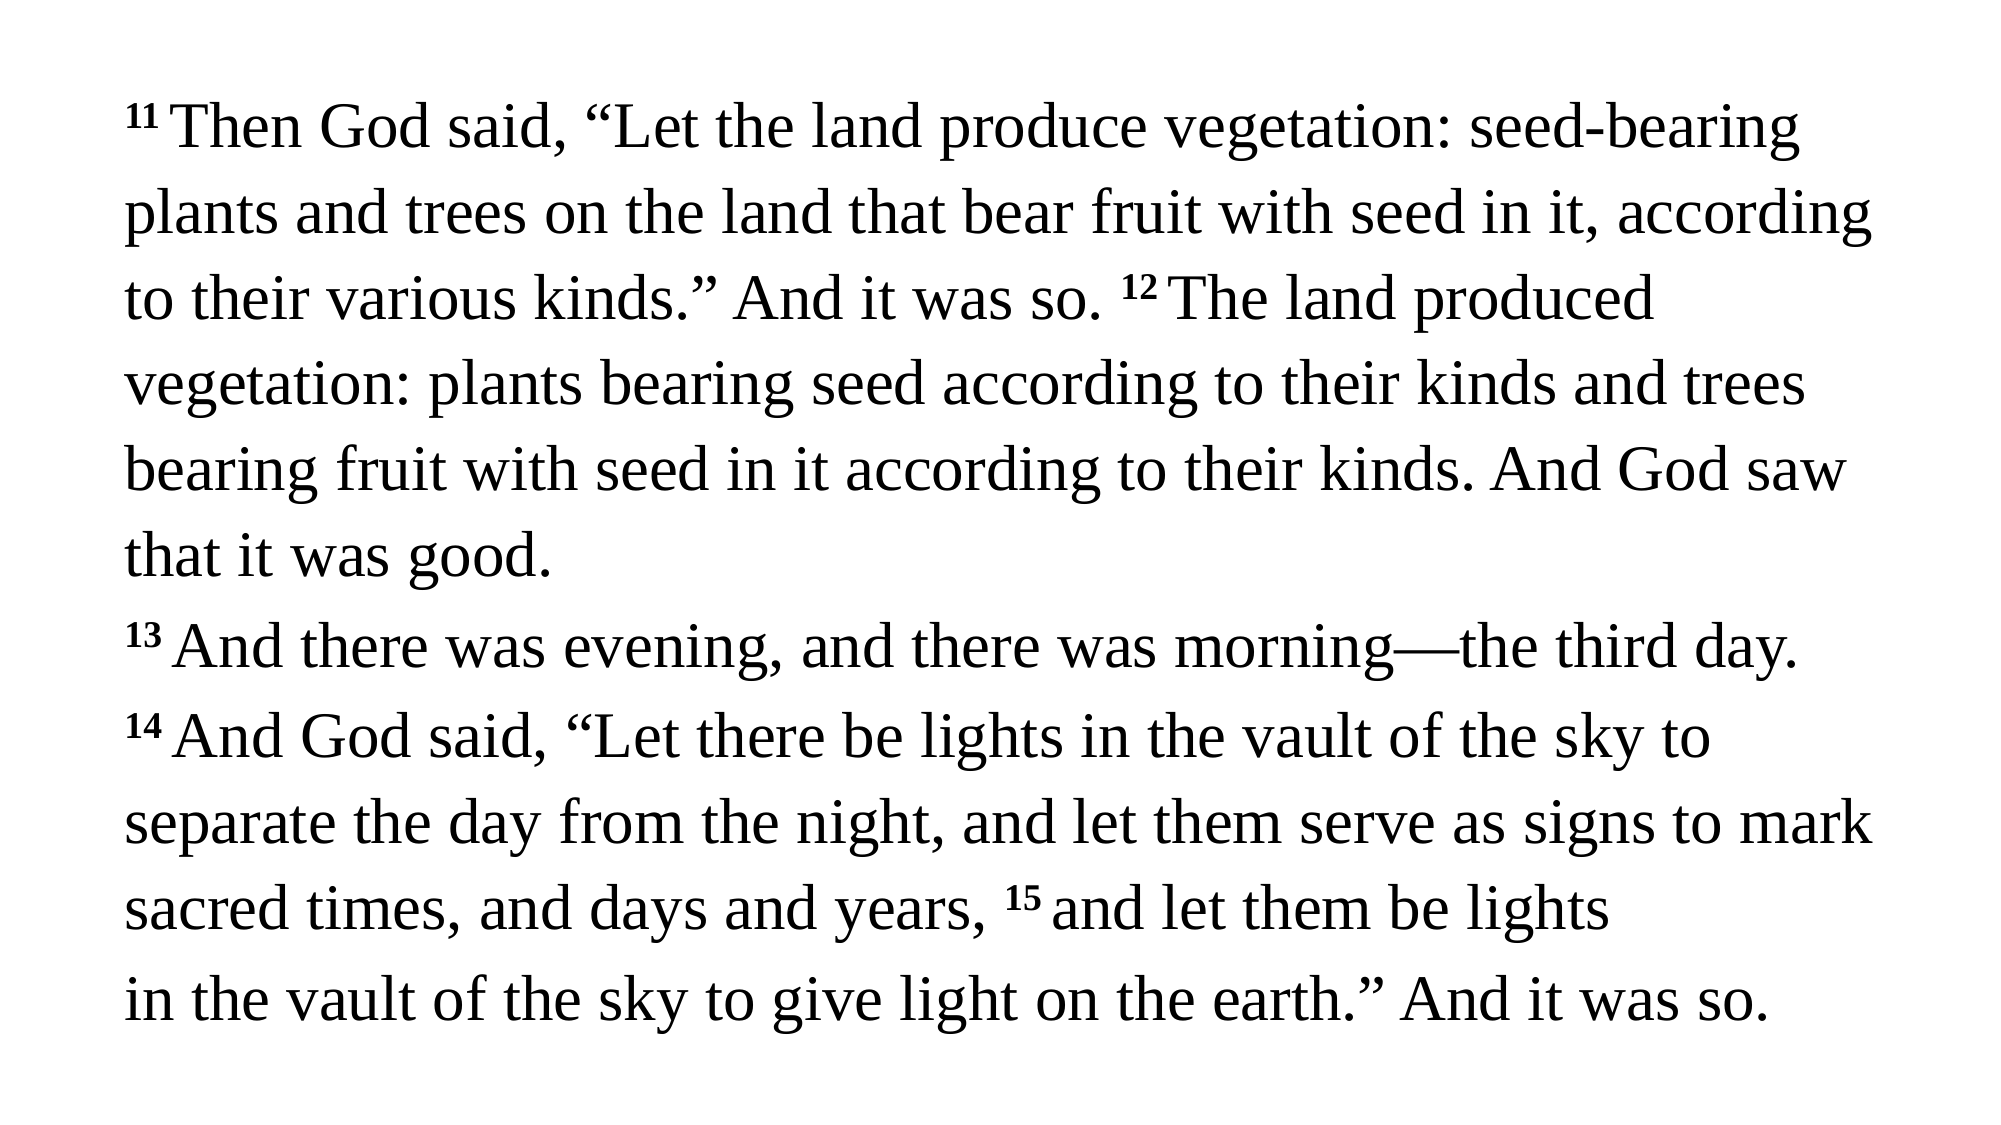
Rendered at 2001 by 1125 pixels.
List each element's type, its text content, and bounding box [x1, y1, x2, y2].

list 11 Then God said, “Let the land produce vegetation: seed-bearing plants and trees on the land that bear fruit with seed in it, according to their various kinds.” And it was so. 12 The land produced vegetation: plants bearing seed according to their kinds and trees bearing fruit with seed in it according to their kinds. And God saw that it was good. 13 And there was evening, and there was morning—the third day. 14 And God said, “Let there be lights in the vault of the sky to separate the day from the night, and let them serve as signs to mark sacred times, and days and years, 15 and let them be lights in the vault of the sky to give light on the earth.” And it was so. [109, 67, 1952, 1050]
